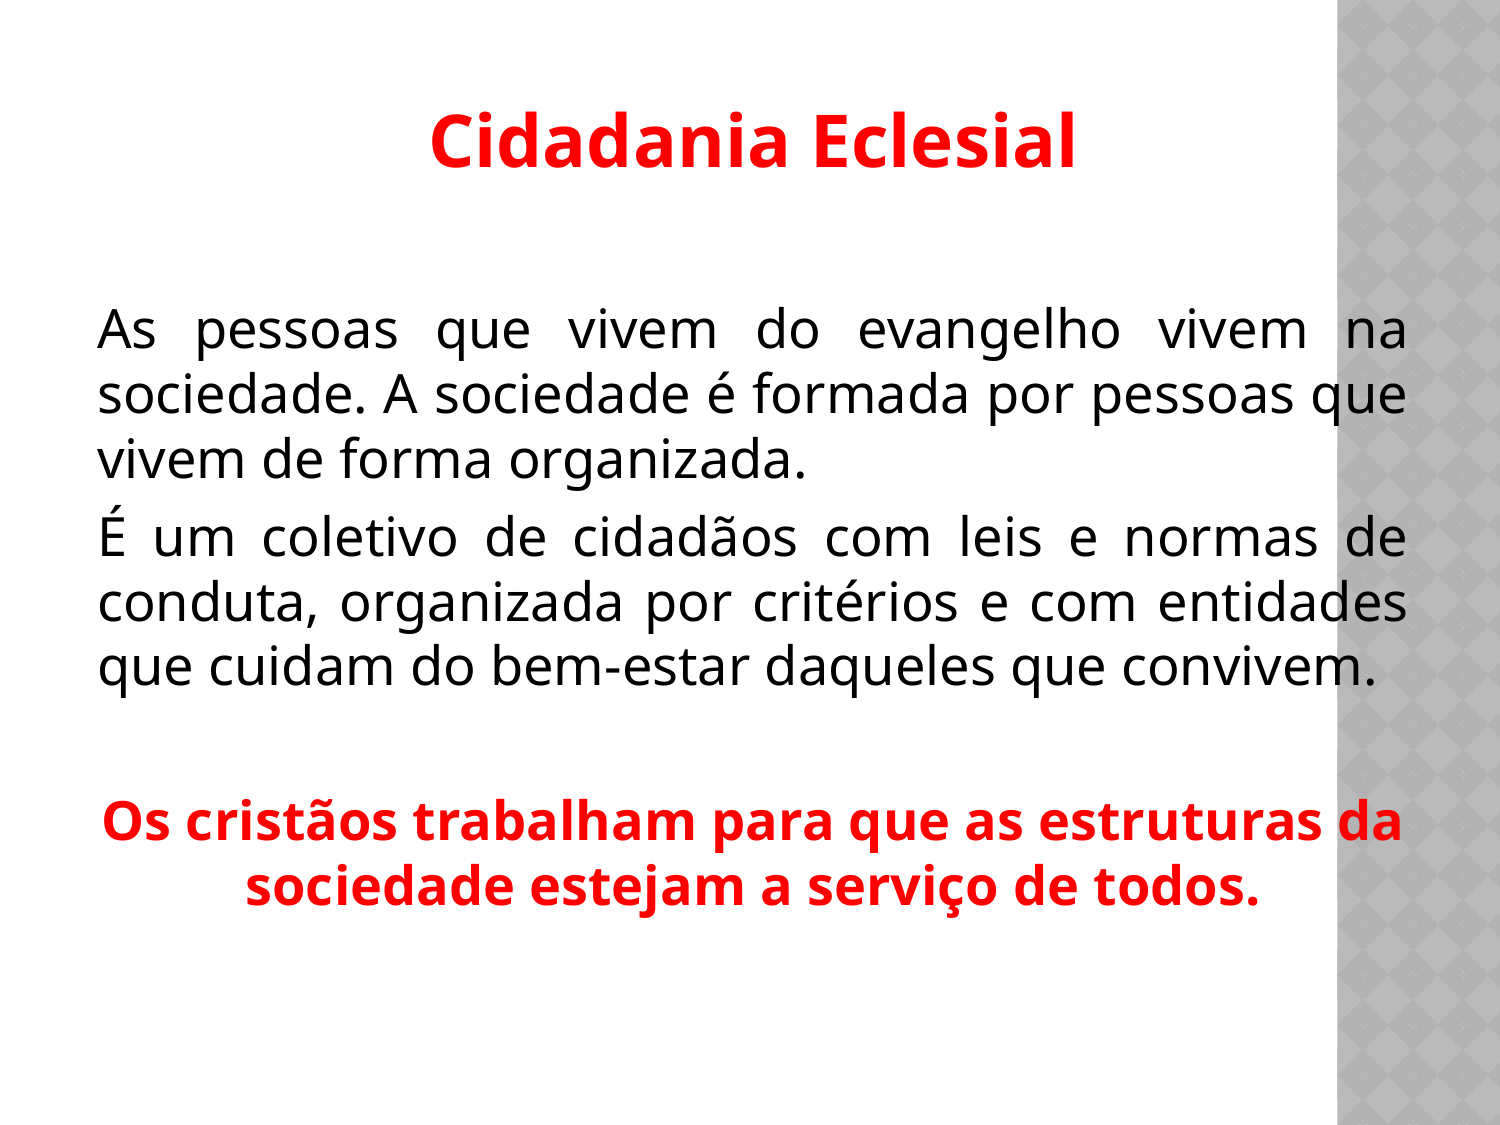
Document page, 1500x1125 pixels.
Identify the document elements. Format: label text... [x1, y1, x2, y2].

list Cidadania Eclesial As pessoas que vivem do evangelho vivem na sociedade. A sociedade é formada por pessoas que vivem de forma organizada. É um coletivo de cidadãos com leis e normas de conduta, organizada por critérios e com entidades que cuidam do bem-estar daqueles que convivem. Os cristãos trabalham para que as estruturas da sociedade estejam a serviço de todos. [82, 86, 1425, 1008]
